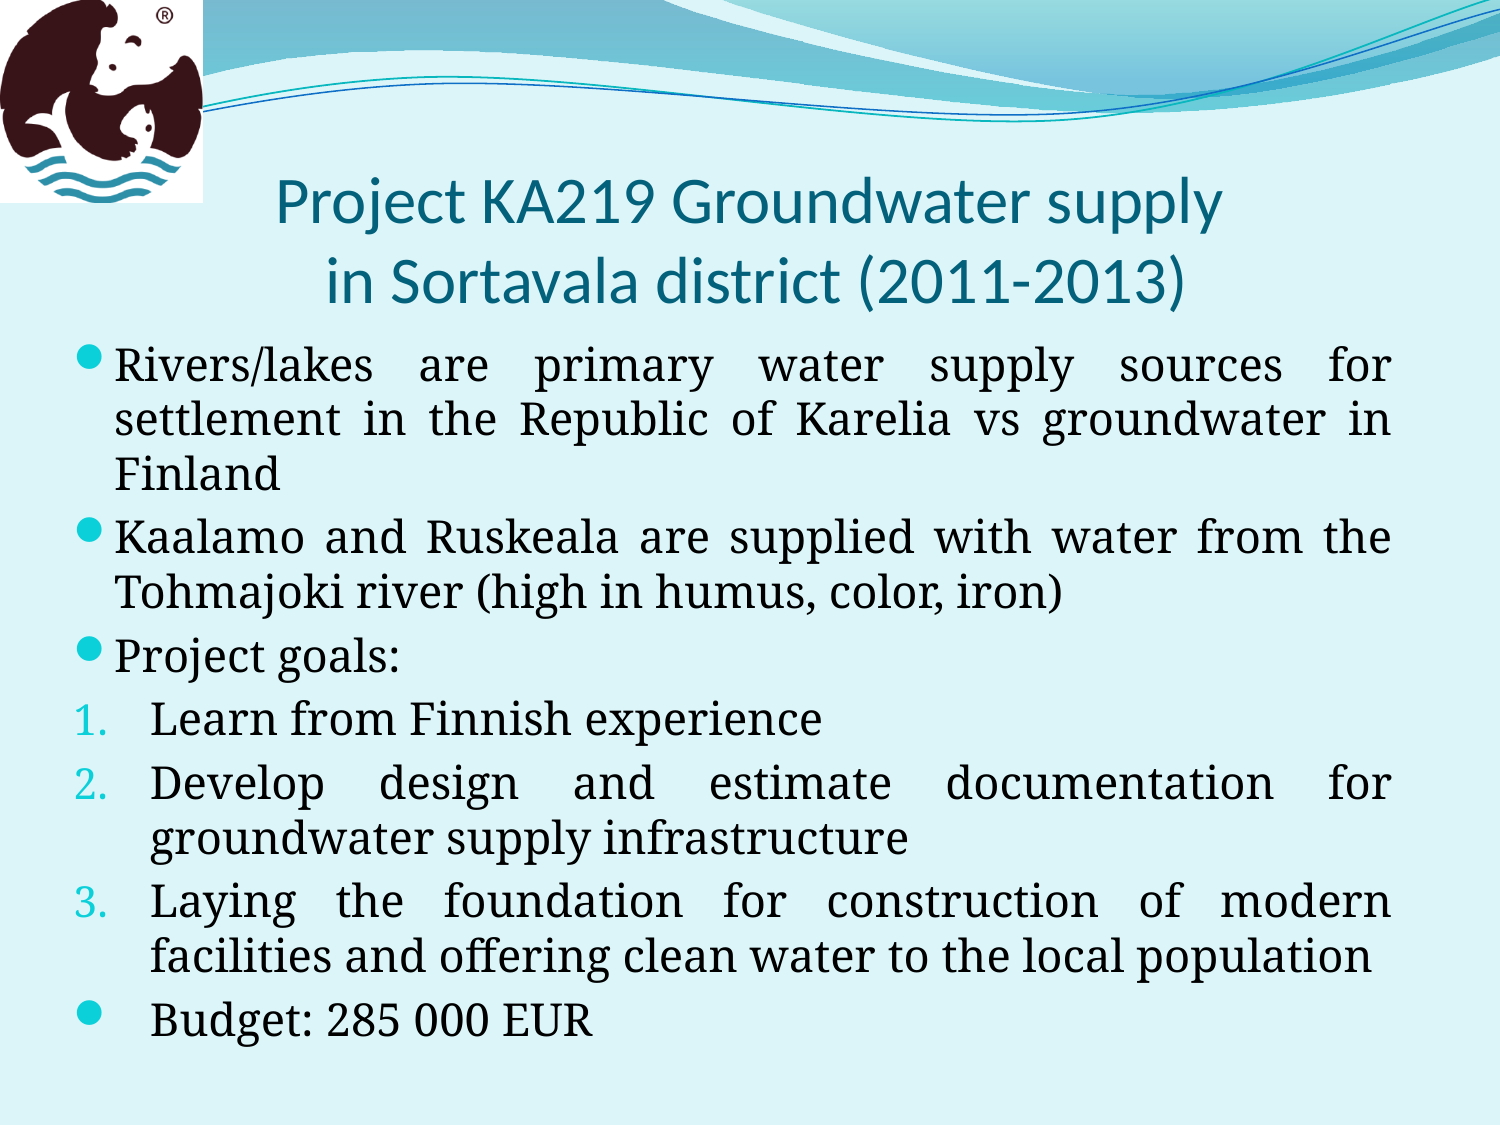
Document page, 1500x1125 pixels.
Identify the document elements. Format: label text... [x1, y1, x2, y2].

picture [0, 0, 204, 203]
list Rivers/lakes are primary water supply sources for settlement in the Republic of Karelia vs groundwater in Finland Kaalamo and Ruskeala are supplied with water from the Tohmajoki river (high in humus, color, iron) Project goals: Learn from Finnish experience Develop design and estimate documentation for groundwater supply infrastructure Laying the foundation for construction of modern facilities and offering clean water to the local population Budget: 285 000 EUR [58, 328, 1409, 1097]
title Project KA219 Groundwater supply in Sortavala district (2011-2013) [82, 128, 1432, 317]
